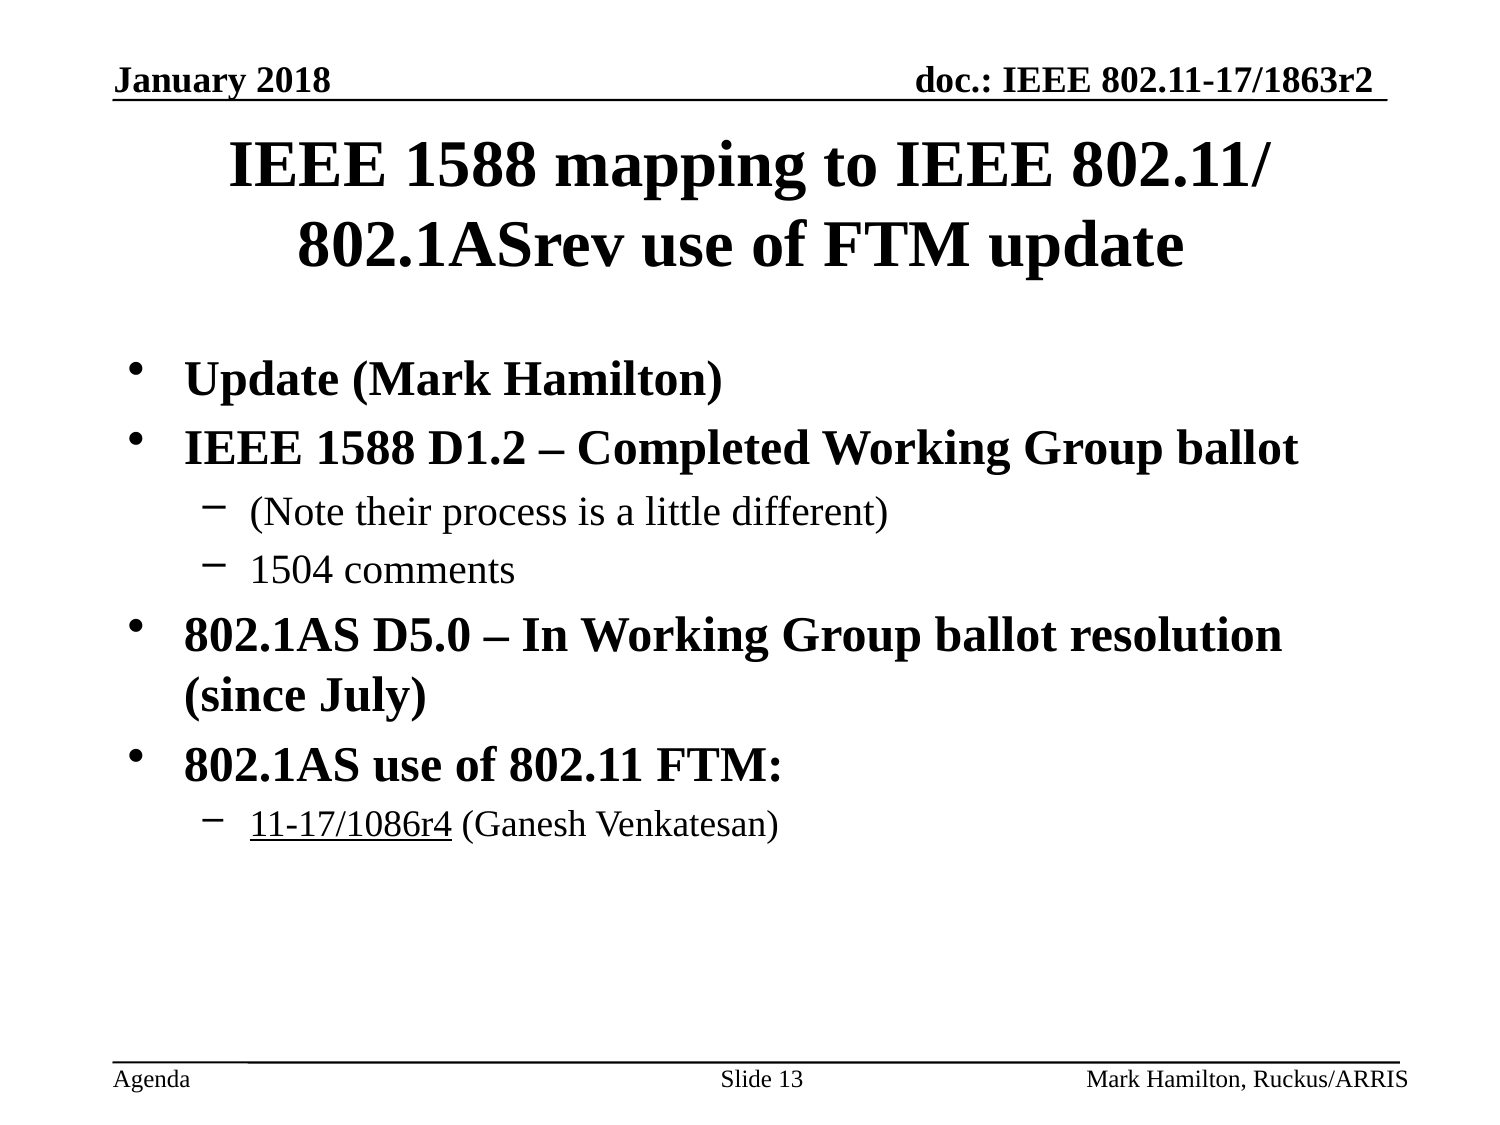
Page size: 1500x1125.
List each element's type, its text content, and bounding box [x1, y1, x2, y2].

title IEEE 1588 mapping to IEEE 802.11/ 802.1ASrev use of FTM update [112, 112, 1388, 288]
list Update (Mark Hamilton) IEEE 1588 D1.2 – Completed Working Group ballot (Note their process is a little different) 1504 comments 802.1AS D5.0 – In Working Group ballot resolution (since July) 802.1AS use of 802.11 FTM: 11-17/1086r4 (Ganesh Venkatesan) [112, 337, 1388, 1000]
